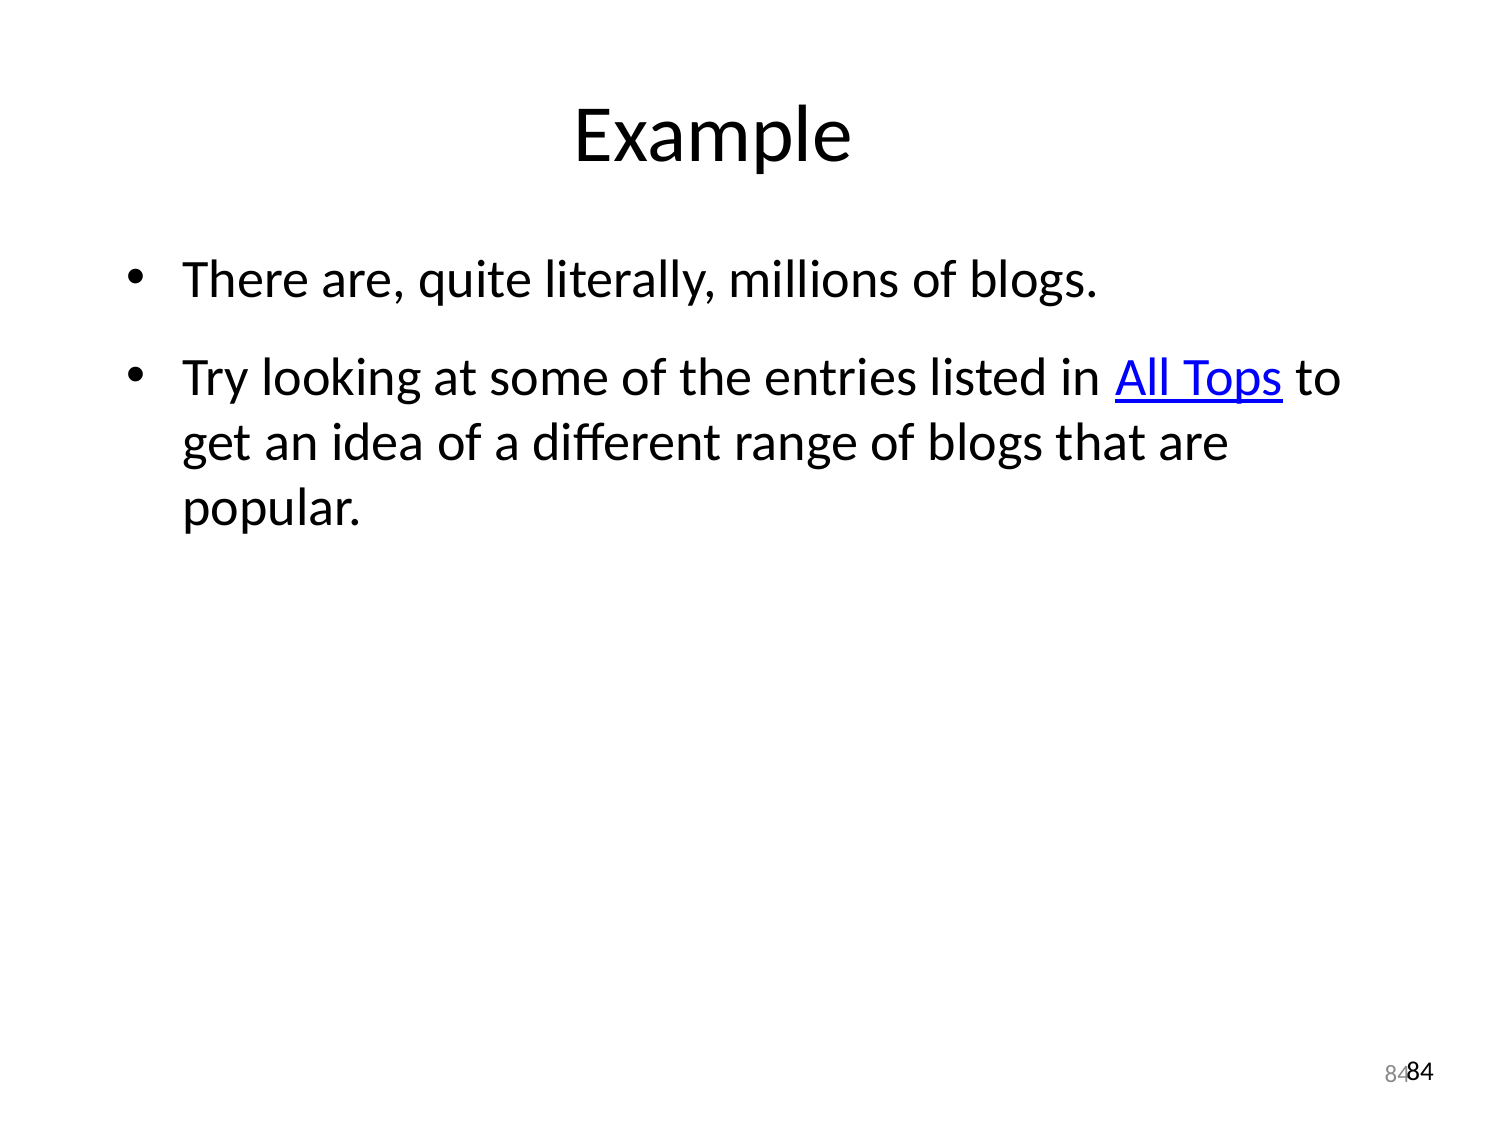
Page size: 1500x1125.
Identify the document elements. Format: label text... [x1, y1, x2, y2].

text_box 84 [1134, 1046, 1448, 1101]
slide_number 84 [1074, 1042, 1425, 1103]
list There are, quite literally, millions of blogs. Try looking at some of the entries listed in All Tops to get an idea of a different range of blogs that are popular. [112, 236, 1388, 1002]
title Example [112, 56, 1388, 203]
